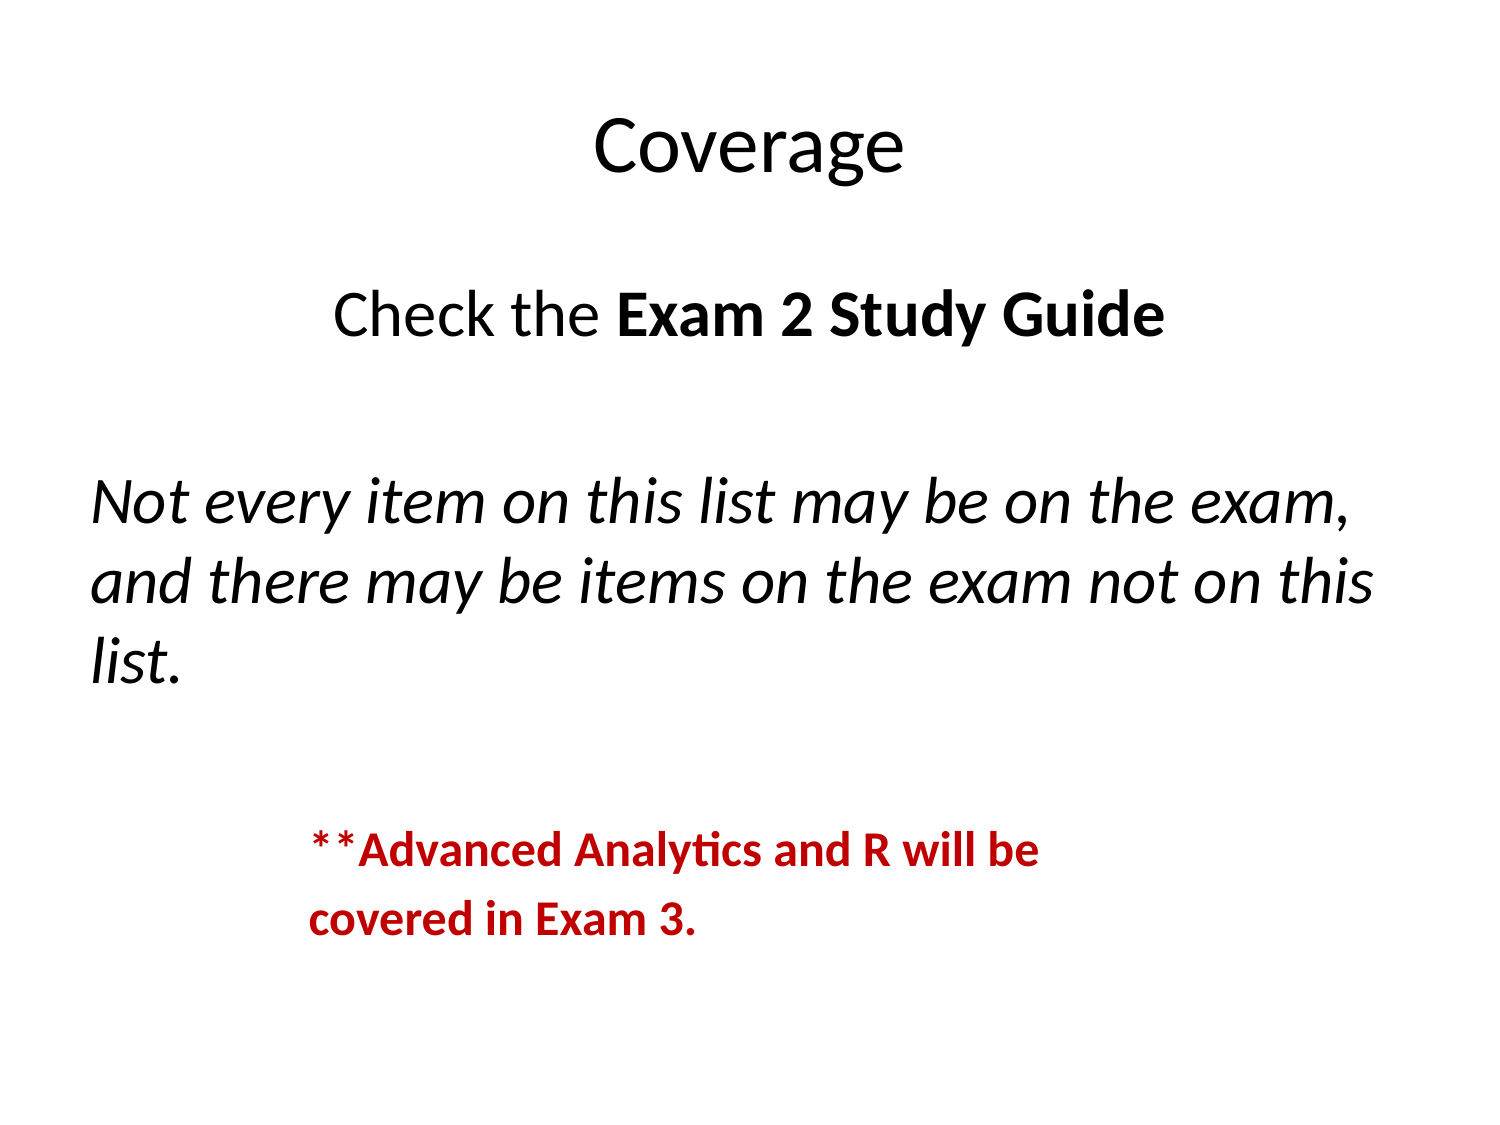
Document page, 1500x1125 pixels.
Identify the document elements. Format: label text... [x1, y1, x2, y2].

list Check the Exam 2 Study Guide Not every item on this list may be on the exam, and there may be items on the exam not on this list. [75, 262, 1425, 1005]
title Coverage [75, 45, 1425, 233]
text_box **Advanced Analytics and R will be covered in Exam 3. [293, 800, 1207, 953]
